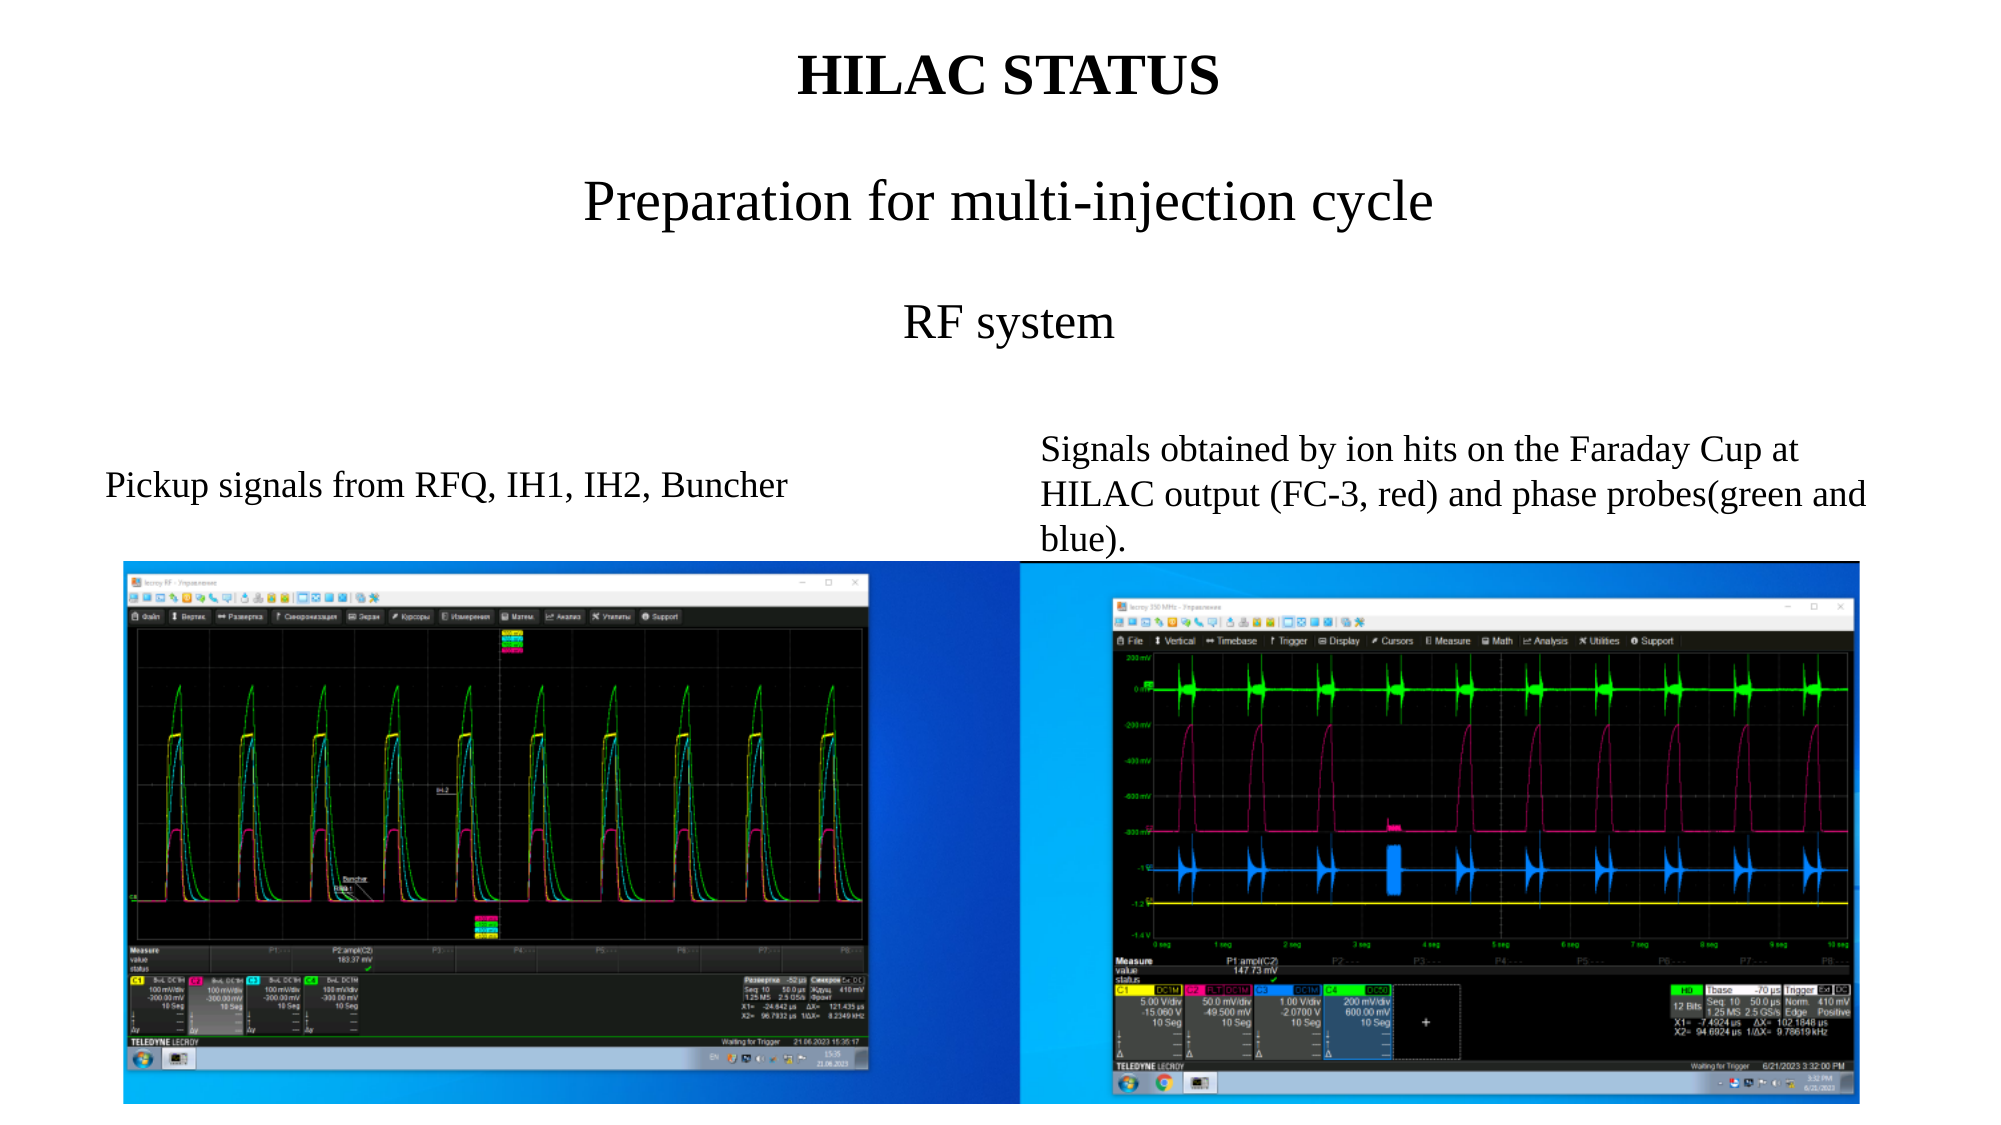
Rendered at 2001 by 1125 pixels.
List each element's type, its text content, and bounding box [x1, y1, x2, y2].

text_box Pickup signals from RFQ, IH1, IH2, Buncher [90, 452, 975, 513]
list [123, 561, 1860, 1104]
text_box Signals obtained by ion hits on the Faraday Cup at HILAC output (FC-3, red) and phase probes(green and blue). [1025, 416, 1910, 567]
title HILAC STATUS Preparation for multi-injection cycle RF system [146, 25, 1872, 369]
